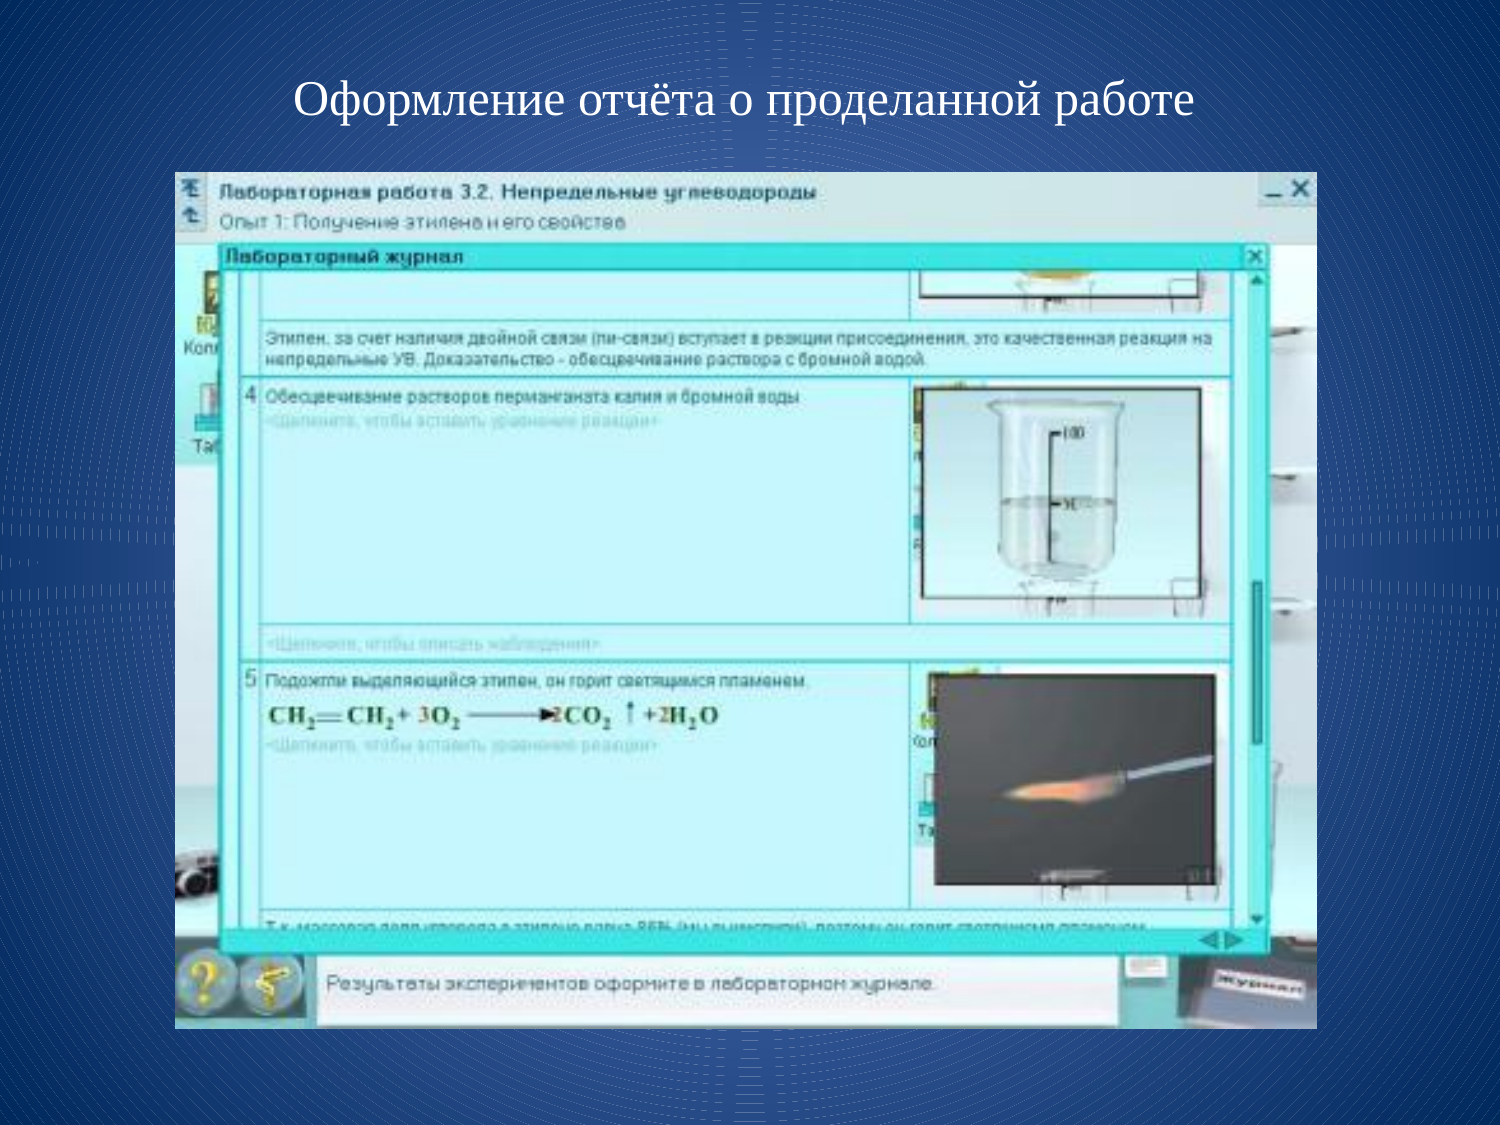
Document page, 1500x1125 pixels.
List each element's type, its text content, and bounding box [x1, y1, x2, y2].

text_box Оформление отчёта о проделанной работе [164, 58, 1325, 134]
picture [175, 172, 1317, 1029]
